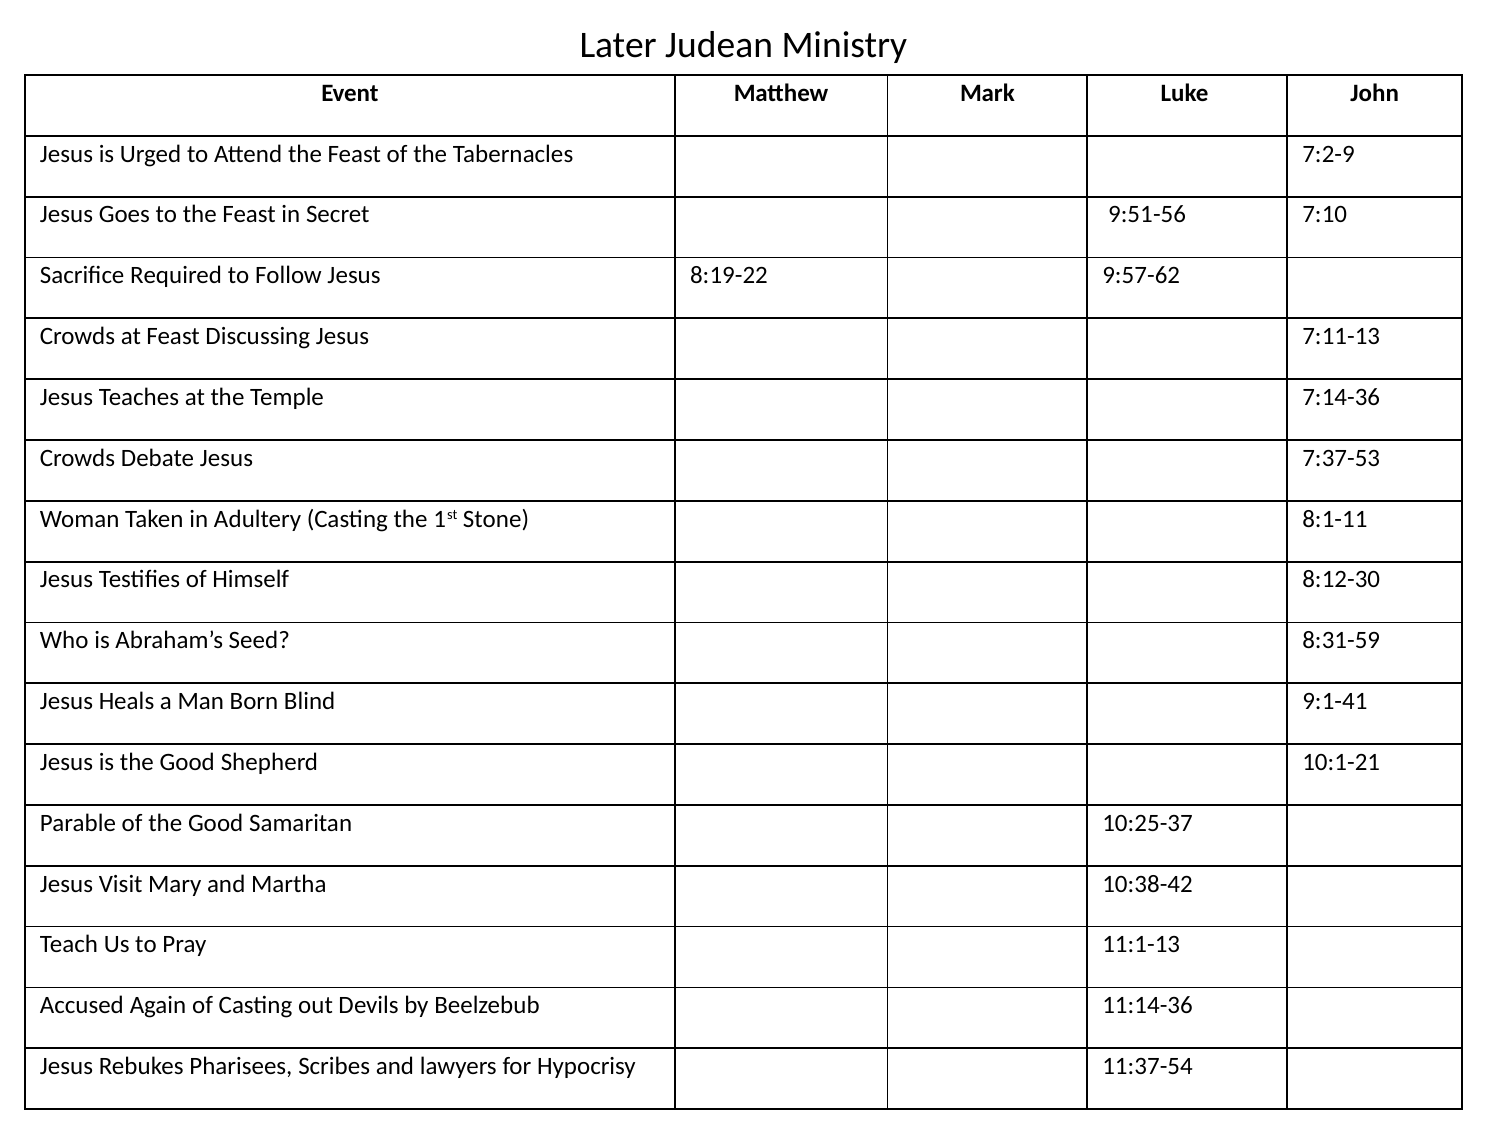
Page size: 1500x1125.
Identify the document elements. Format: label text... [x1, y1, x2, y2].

table_cell [676, 563, 887, 622]
table_cell [676, 988, 887, 1047]
table_cell [888, 380, 1086, 439]
text_box Later Judean Ministry [24, 12, 1463, 73]
table_cell [888, 441, 1086, 500]
table_cell [1088, 623, 1286, 682]
table_cell [888, 502, 1086, 561]
table_cell [676, 927, 887, 987]
table_cell [676, 502, 887, 561]
table_cell [1088, 137, 1286, 196]
table_cell Who is Abraham’s Seed? [26, 623, 674, 682]
table_cell [1088, 319, 1286, 378]
table_header Event [26, 76, 674, 135]
table_cell 11:14-36 [1088, 988, 1286, 1047]
table_cell 9:1-41 [1288, 684, 1461, 743]
table_cell 10:38-42 [1088, 867, 1286, 926]
table_header Luke [1088, 76, 1286, 135]
table_cell 8:31-59 [1288, 623, 1461, 682]
table_header John [1288, 76, 1461, 135]
table_header Matthew [676, 76, 887, 135]
table_cell [1088, 441, 1286, 500]
table_cell [676, 684, 887, 743]
table_cell [676, 319, 887, 378]
table_cell 7:2-9 [1288, 137, 1461, 196]
table_cell [888, 806, 1086, 865]
table_cell Jesus Goes to the Feast in Secret [26, 198, 674, 257]
table_cell Parable of the Good Samaritan [26, 806, 674, 865]
table_cell [1088, 684, 1286, 743]
table_cell 9:57-62 [1088, 258, 1286, 317]
table_cell 8:1-11 [1288, 502, 1461, 561]
table_cell Jesus Testifies of Himself [26, 563, 674, 622]
table_cell [676, 867, 887, 926]
table_cell Teach Us to Pray [26, 927, 674, 987]
table_cell [1288, 806, 1461, 865]
table_cell [888, 1049, 1086, 1108]
table_cell Jesus is the Good Shepherd [26, 745, 674, 804]
table_cell Woman Taken in Adultery (Casting the 1st Stone) [26, 502, 674, 561]
table_cell [676, 623, 887, 682]
table_cell [676, 806, 887, 865]
table_cell [676, 441, 887, 500]
table_cell [888, 988, 1086, 1047]
table_cell [1288, 1049, 1461, 1108]
table_cell [888, 927, 1086, 987]
table_cell [676, 137, 887, 196]
table_cell 7:11-13 [1288, 319, 1461, 378]
table_cell [1288, 988, 1461, 1047]
table_cell [888, 563, 1086, 622]
table_cell [888, 137, 1086, 196]
table_cell [1088, 502, 1286, 561]
table_cell [1288, 258, 1461, 317]
table_header Mark [888, 76, 1086, 135]
table_cell Crowds at Feast Discussing Jesus [26, 319, 674, 378]
table_cell [676, 198, 887, 257]
table_cell [888, 258, 1086, 317]
table_cell [888, 867, 1086, 926]
table_cell 9:51-56 [1088, 198, 1286, 257]
table_cell 11:1-13 [1088, 927, 1286, 987]
table_cell [1088, 745, 1286, 804]
table_cell [1088, 563, 1286, 622]
table_cell Jesus Teaches at the Temple [26, 380, 674, 439]
table_cell 10:25-37 [1088, 806, 1286, 865]
table_cell Jesus Heals a Man Born Blind [26, 684, 674, 743]
table_cell Jesus is Urged to Attend the Feast of the Tabernacles [26, 137, 674, 196]
table_cell Jesus Visit Mary and Martha [26, 867, 674, 926]
table_cell Accused Again of Casting out Devils by Beelzebub [26, 988, 674, 1047]
table_cell Sacrifice Required to Follow Jesus [26, 258, 674, 317]
table_cell Jesus Rebukes Pharisees, Scribes and lawyers for Hypocrisy [26, 1049, 674, 1108]
table_cell [1288, 867, 1461, 926]
table_cell [1088, 380, 1286, 439]
table_cell 7:10 [1288, 198, 1461, 257]
table_cell [888, 319, 1086, 378]
table_cell [676, 745, 887, 804]
table_cell [888, 684, 1086, 743]
table_cell [676, 380, 887, 439]
table_cell Crowds Debate Jesus [26, 441, 674, 500]
table_cell 8:12-30 [1288, 563, 1461, 622]
table_cell [888, 745, 1086, 804]
table_cell [676, 1049, 887, 1108]
table_cell [888, 623, 1086, 682]
table_cell 10:1-21 [1288, 745, 1461, 804]
table_cell 8:19-22 [676, 258, 887, 317]
table_cell 7:37-53 [1288, 441, 1461, 500]
table_cell 7:14-36 [1288, 380, 1461, 439]
table_cell [1288, 927, 1461, 987]
table_cell [888, 198, 1086, 257]
table_cell 11:37-54 [1088, 1049, 1286, 1108]
